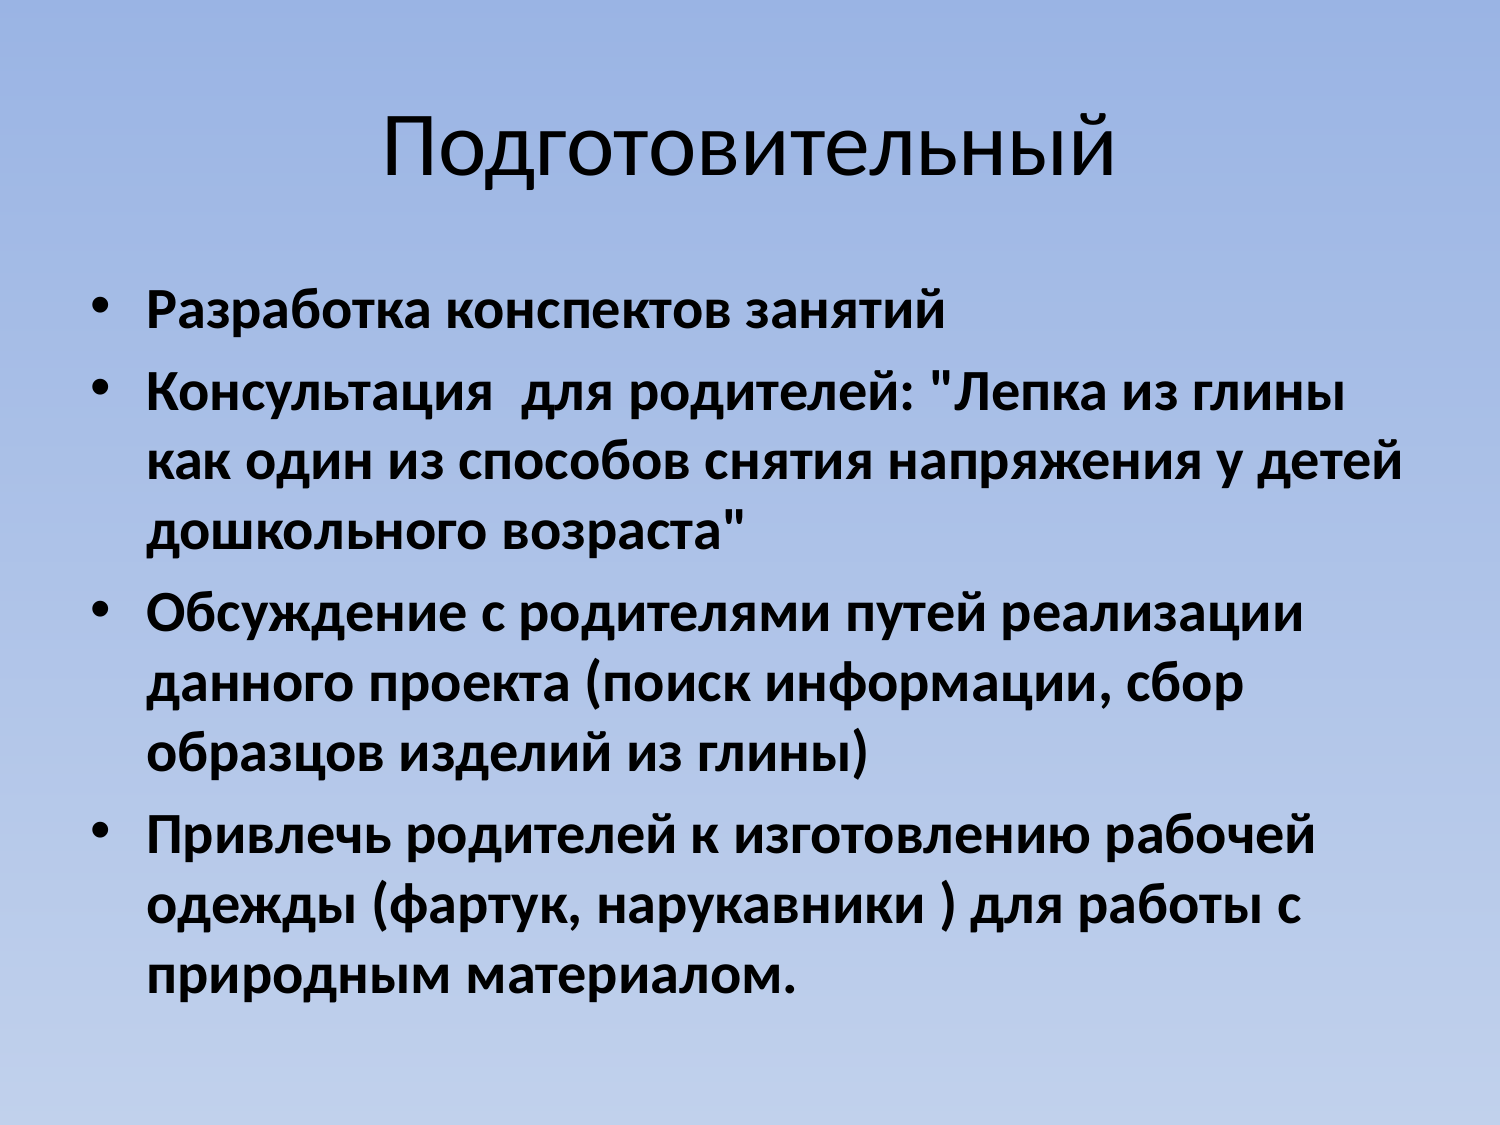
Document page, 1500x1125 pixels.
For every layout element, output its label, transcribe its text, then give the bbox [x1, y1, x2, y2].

list Разработка конспектов занятий Консультация для родителей: "Лепка из глины как один из способов снятия напряжения у детей дошкольного возраста" Обсуждение с родителями путей реализации данного проекта (поиск информации, сбор образцов изделий из глины) Привлечь родителей к изготовлению рабочей одежды (фартук, нарукавники ) для работы с природным материалом. [75, 262, 1425, 1005]
title Подготовительный [75, 45, 1425, 233]
